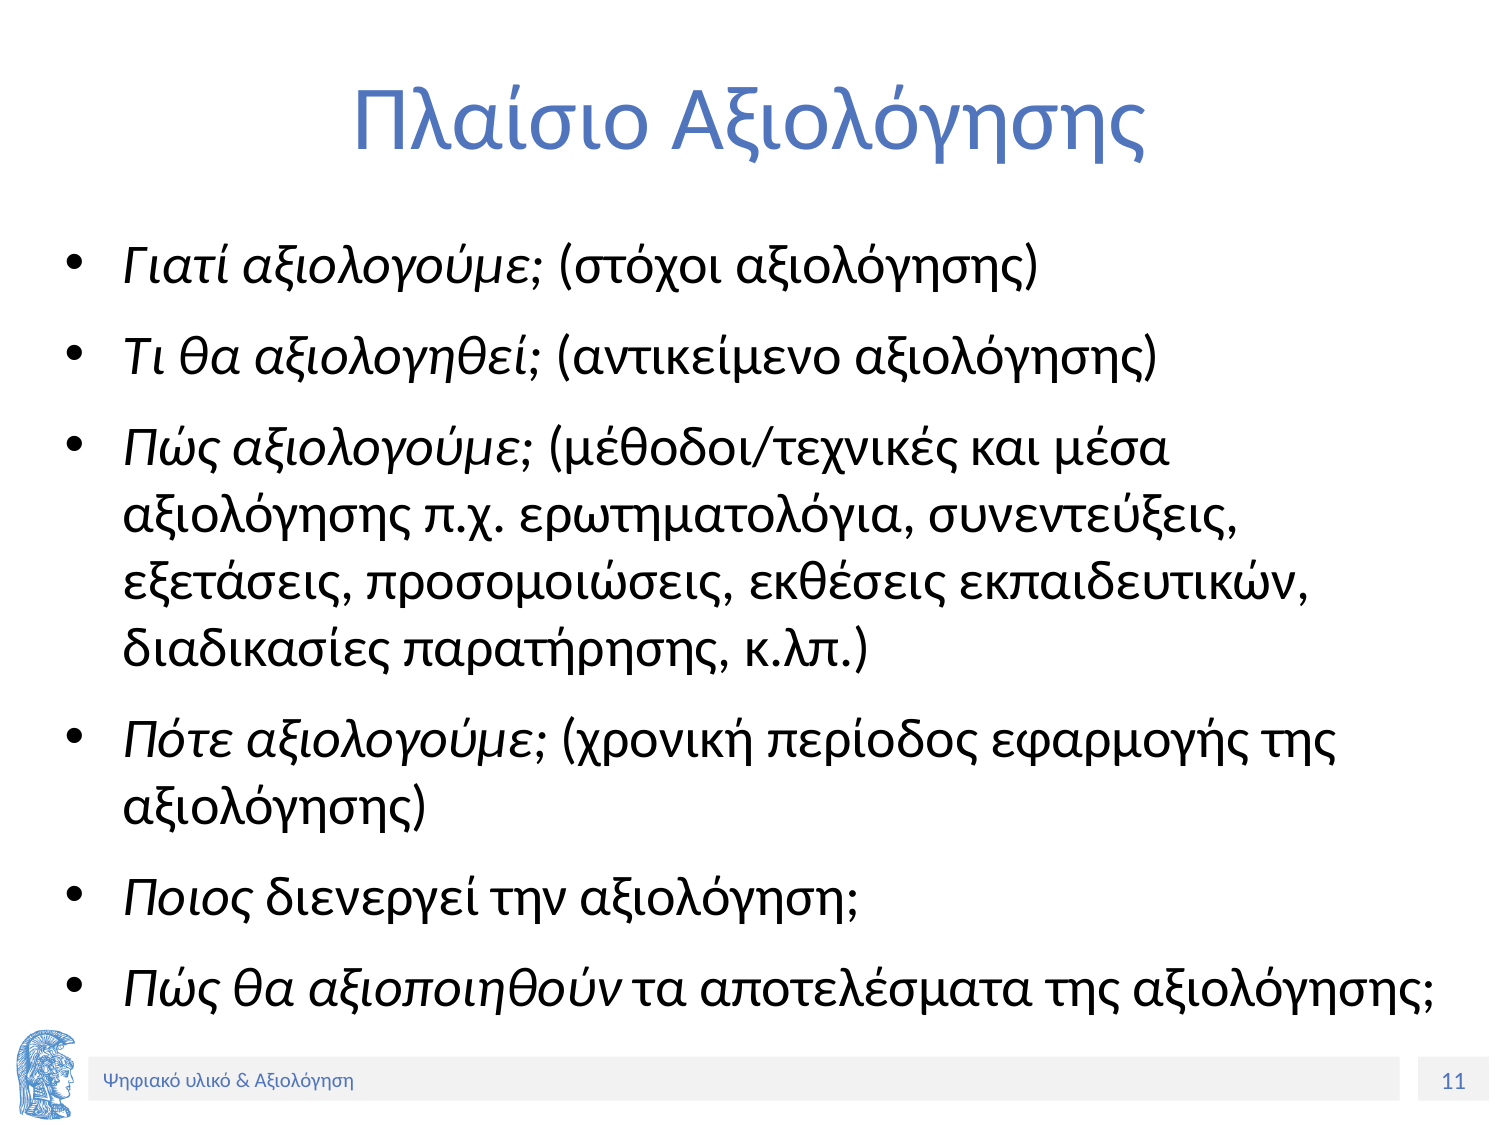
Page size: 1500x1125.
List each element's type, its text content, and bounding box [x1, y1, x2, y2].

title Πλαίσιο Αξιολόγησης [75, 19, 1425, 207]
picture [9, 1026, 81, 1120]
list Γιατί αξιολογούμε; (στόχοι αξιολόγησης) Τι θα αξιολογηθεί; (αντικείμενο αξιολόγησης) Πώς αξιολογούμε; (μέθοδοι/τεχνικές και μέσα αξιολόγησης π.χ. ερωτηματολόγια, συνεντεύξεις, εξετάσεις, προσομοιώσεις, εκθέσεις εκπαιδευτικών, διαδικασίες παρατήρησης, κ.λπ.) Πότε αξιολογούμε; (χρονική περίοδος εφαρμογής της αξιολόγησης) Ποιος διενεργεί την αξιολόγηση; Πώς θα αξιοποιηθούν τα αποτελέσματα της αξιολόγησης; [49, 219, 1471, 1035]
